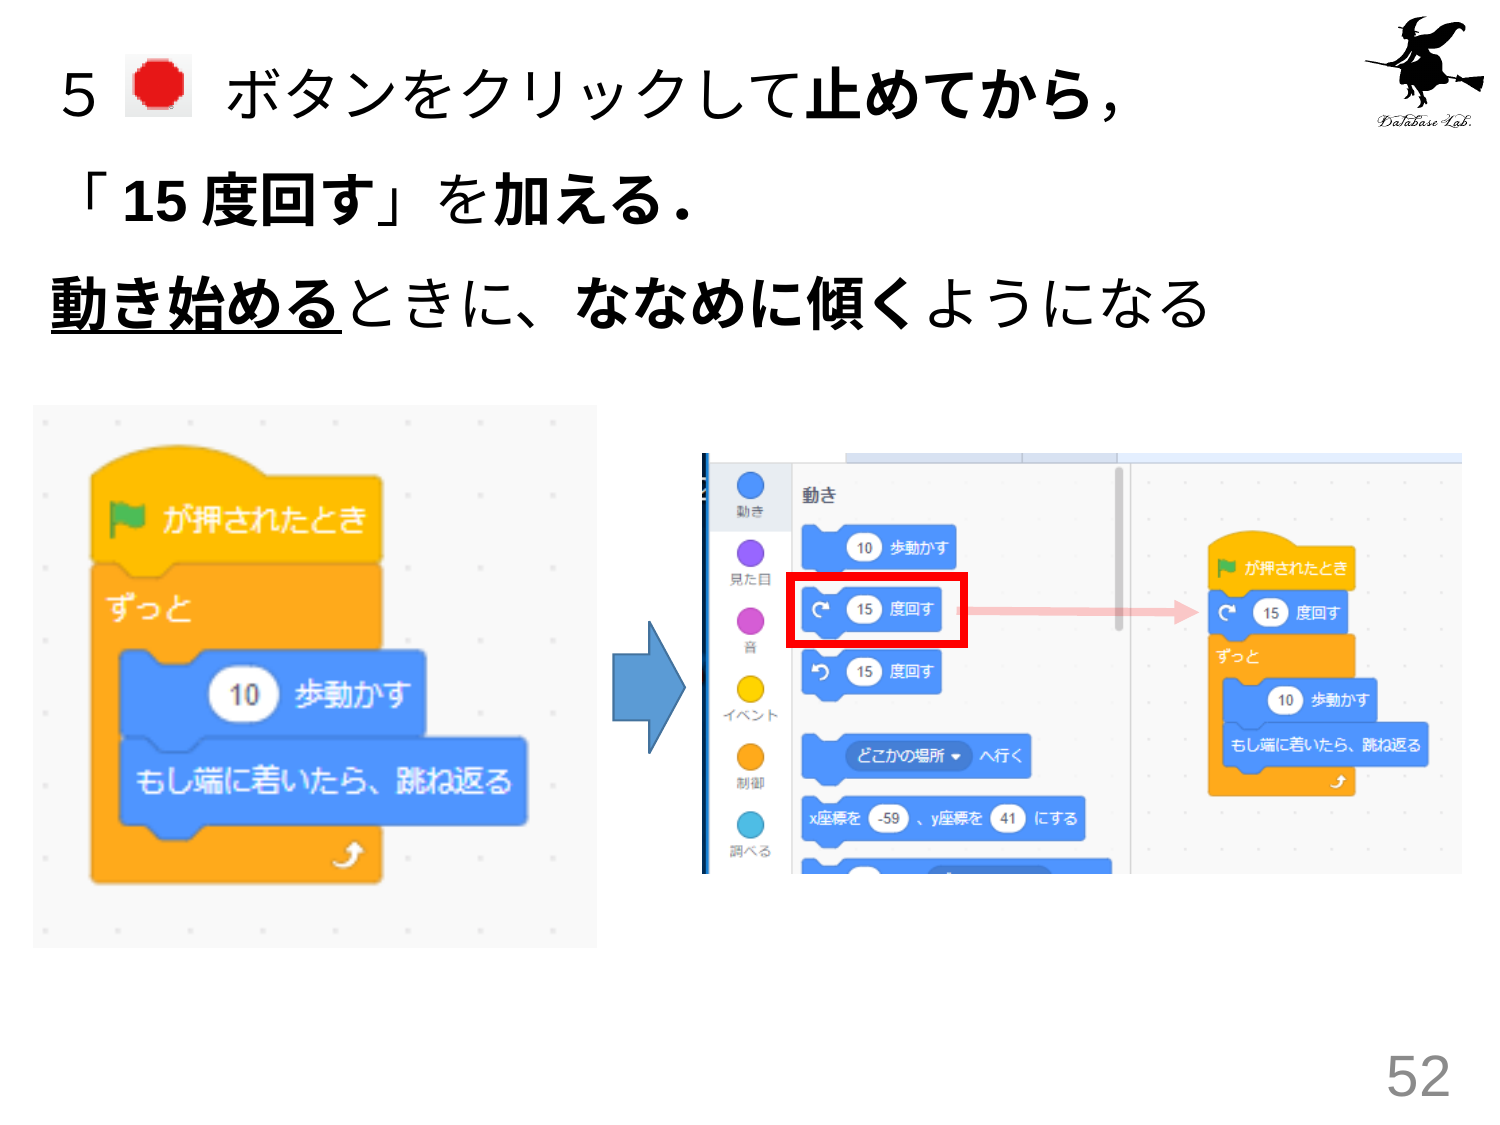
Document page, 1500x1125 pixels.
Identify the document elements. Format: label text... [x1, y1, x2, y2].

picture [125, 54, 192, 117]
picture [33, 405, 597, 948]
text_box ５. ボタンをクリックして止めてから， 「15度回す」を加える． 動き始めるときに、ななめに傾くようになる [39, 38, 1462, 179]
picture [1362, 14, 1486, 130]
text_box [612, 620, 687, 754]
slide_number 52 [1129, 1042, 1467, 1103]
picture [702, 453, 1462, 874]
